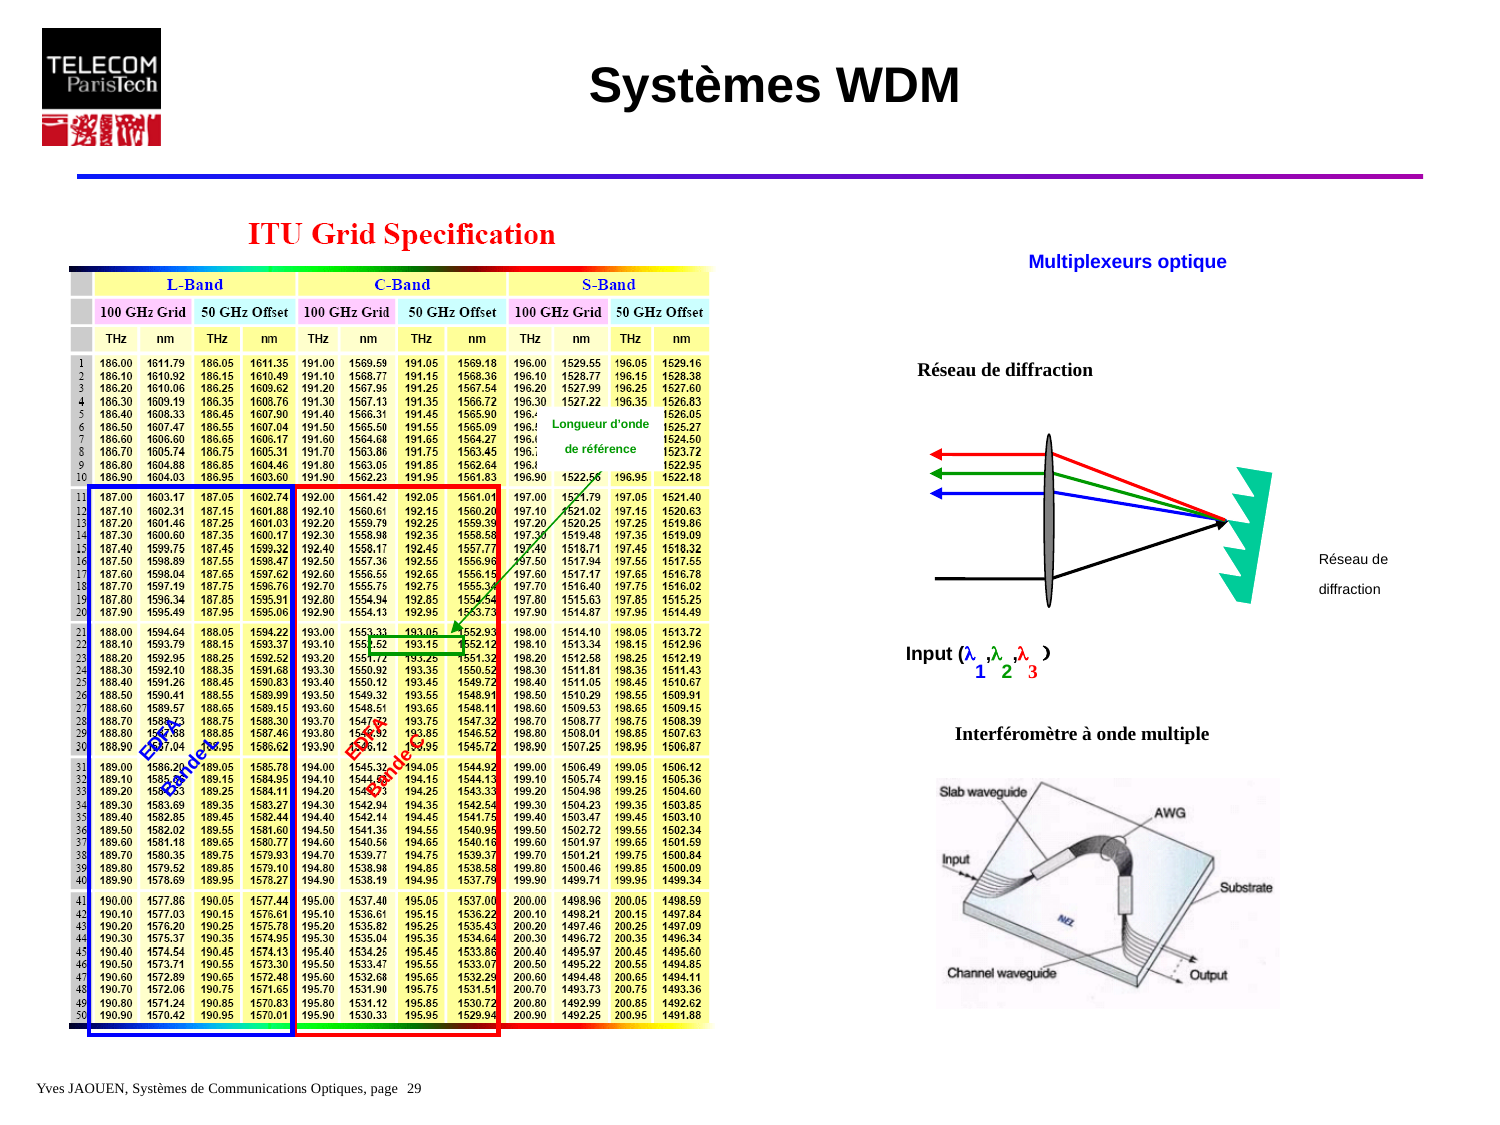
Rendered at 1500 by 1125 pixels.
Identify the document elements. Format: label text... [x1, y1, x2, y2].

picture [42, 28, 161, 146]
title Systèmes WDM [378, 27, 1171, 137]
text_box Multiplexeurs optique [1013, 237, 1243, 293]
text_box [879, 433, 1430, 672]
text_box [35, 206, 734, 1048]
picture [936, 776, 1280, 1010]
text_box Interféromètre à onde multiple [940, 709, 1230, 765]
text_box Réseau de diffraction [902, 346, 1109, 401]
